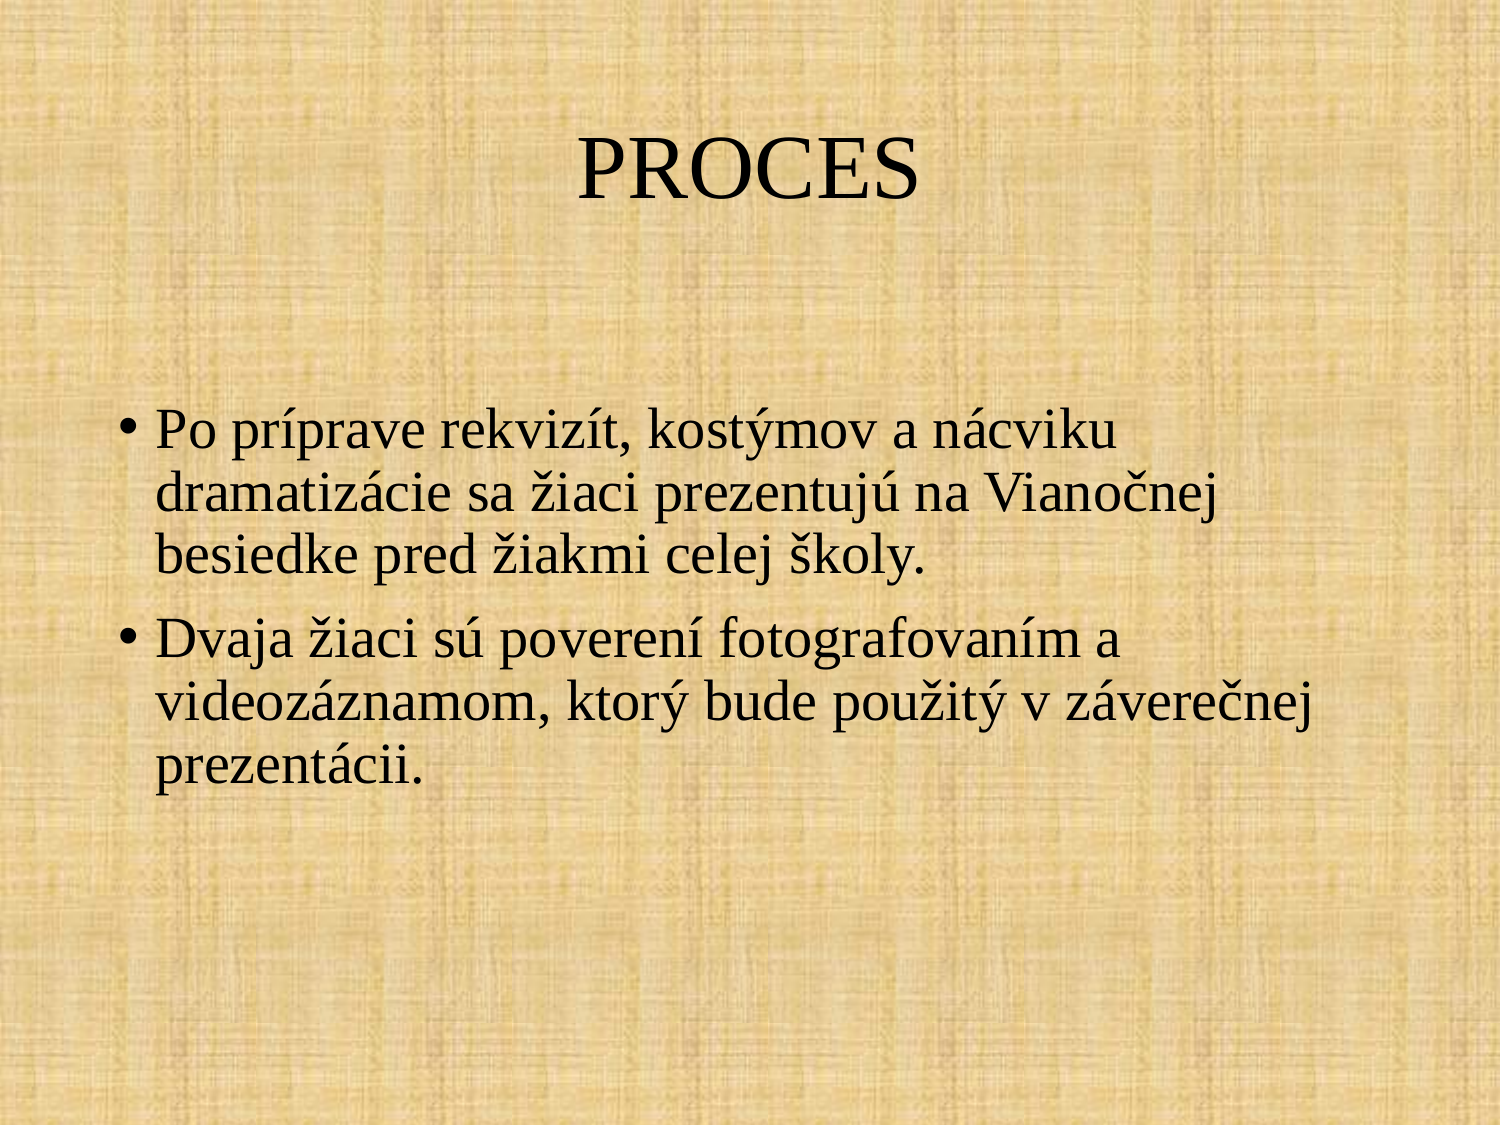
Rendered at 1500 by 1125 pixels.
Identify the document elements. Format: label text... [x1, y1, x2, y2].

title PROCES [103, 59, 1397, 278]
picture [0, 0, 1500, 1125]
list Po príprave rekvizít, kostýmov a nácviku dramatizácie sa žiaci prezentujú na Vianočnej besiedke pred žiakmi celej školy. Dvaja žiaci sú poverení fotografovaním a videozáznamom, ktorý bude použitý v záverečnej prezentácii. [103, 299, 1397, 1014]
